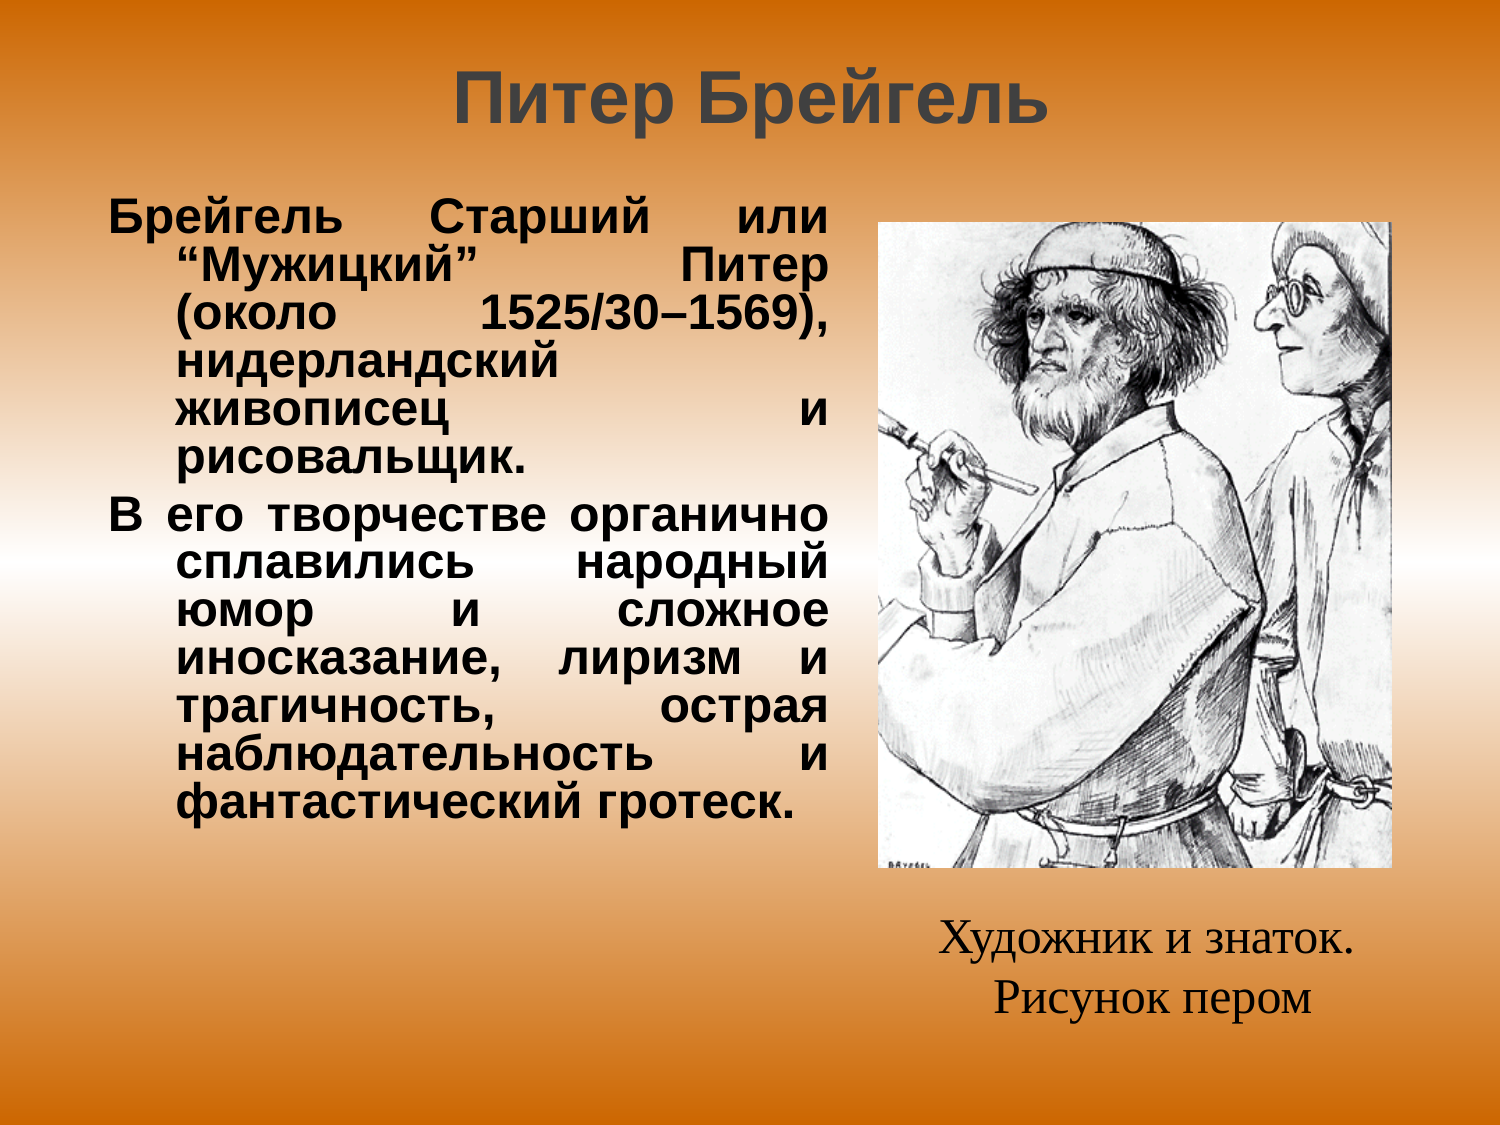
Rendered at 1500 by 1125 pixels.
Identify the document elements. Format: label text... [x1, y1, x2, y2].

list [878, 222, 1392, 868]
list Брейгель Старший или “Мужицкий” Питер (около 1525/30–1569), нидерландский живописец и рисовальщик. В его творчестве органично сплавились народный юмор и сложное иносказание, лиризм и трагичность, острая наблюдательность и фантастический гротеск. [70, 187, 845, 931]
text_box Питер Брейгель [76, 0, 1427, 188]
title Художник и знаток. Рисунок пером [891, 869, 1402, 1058]
